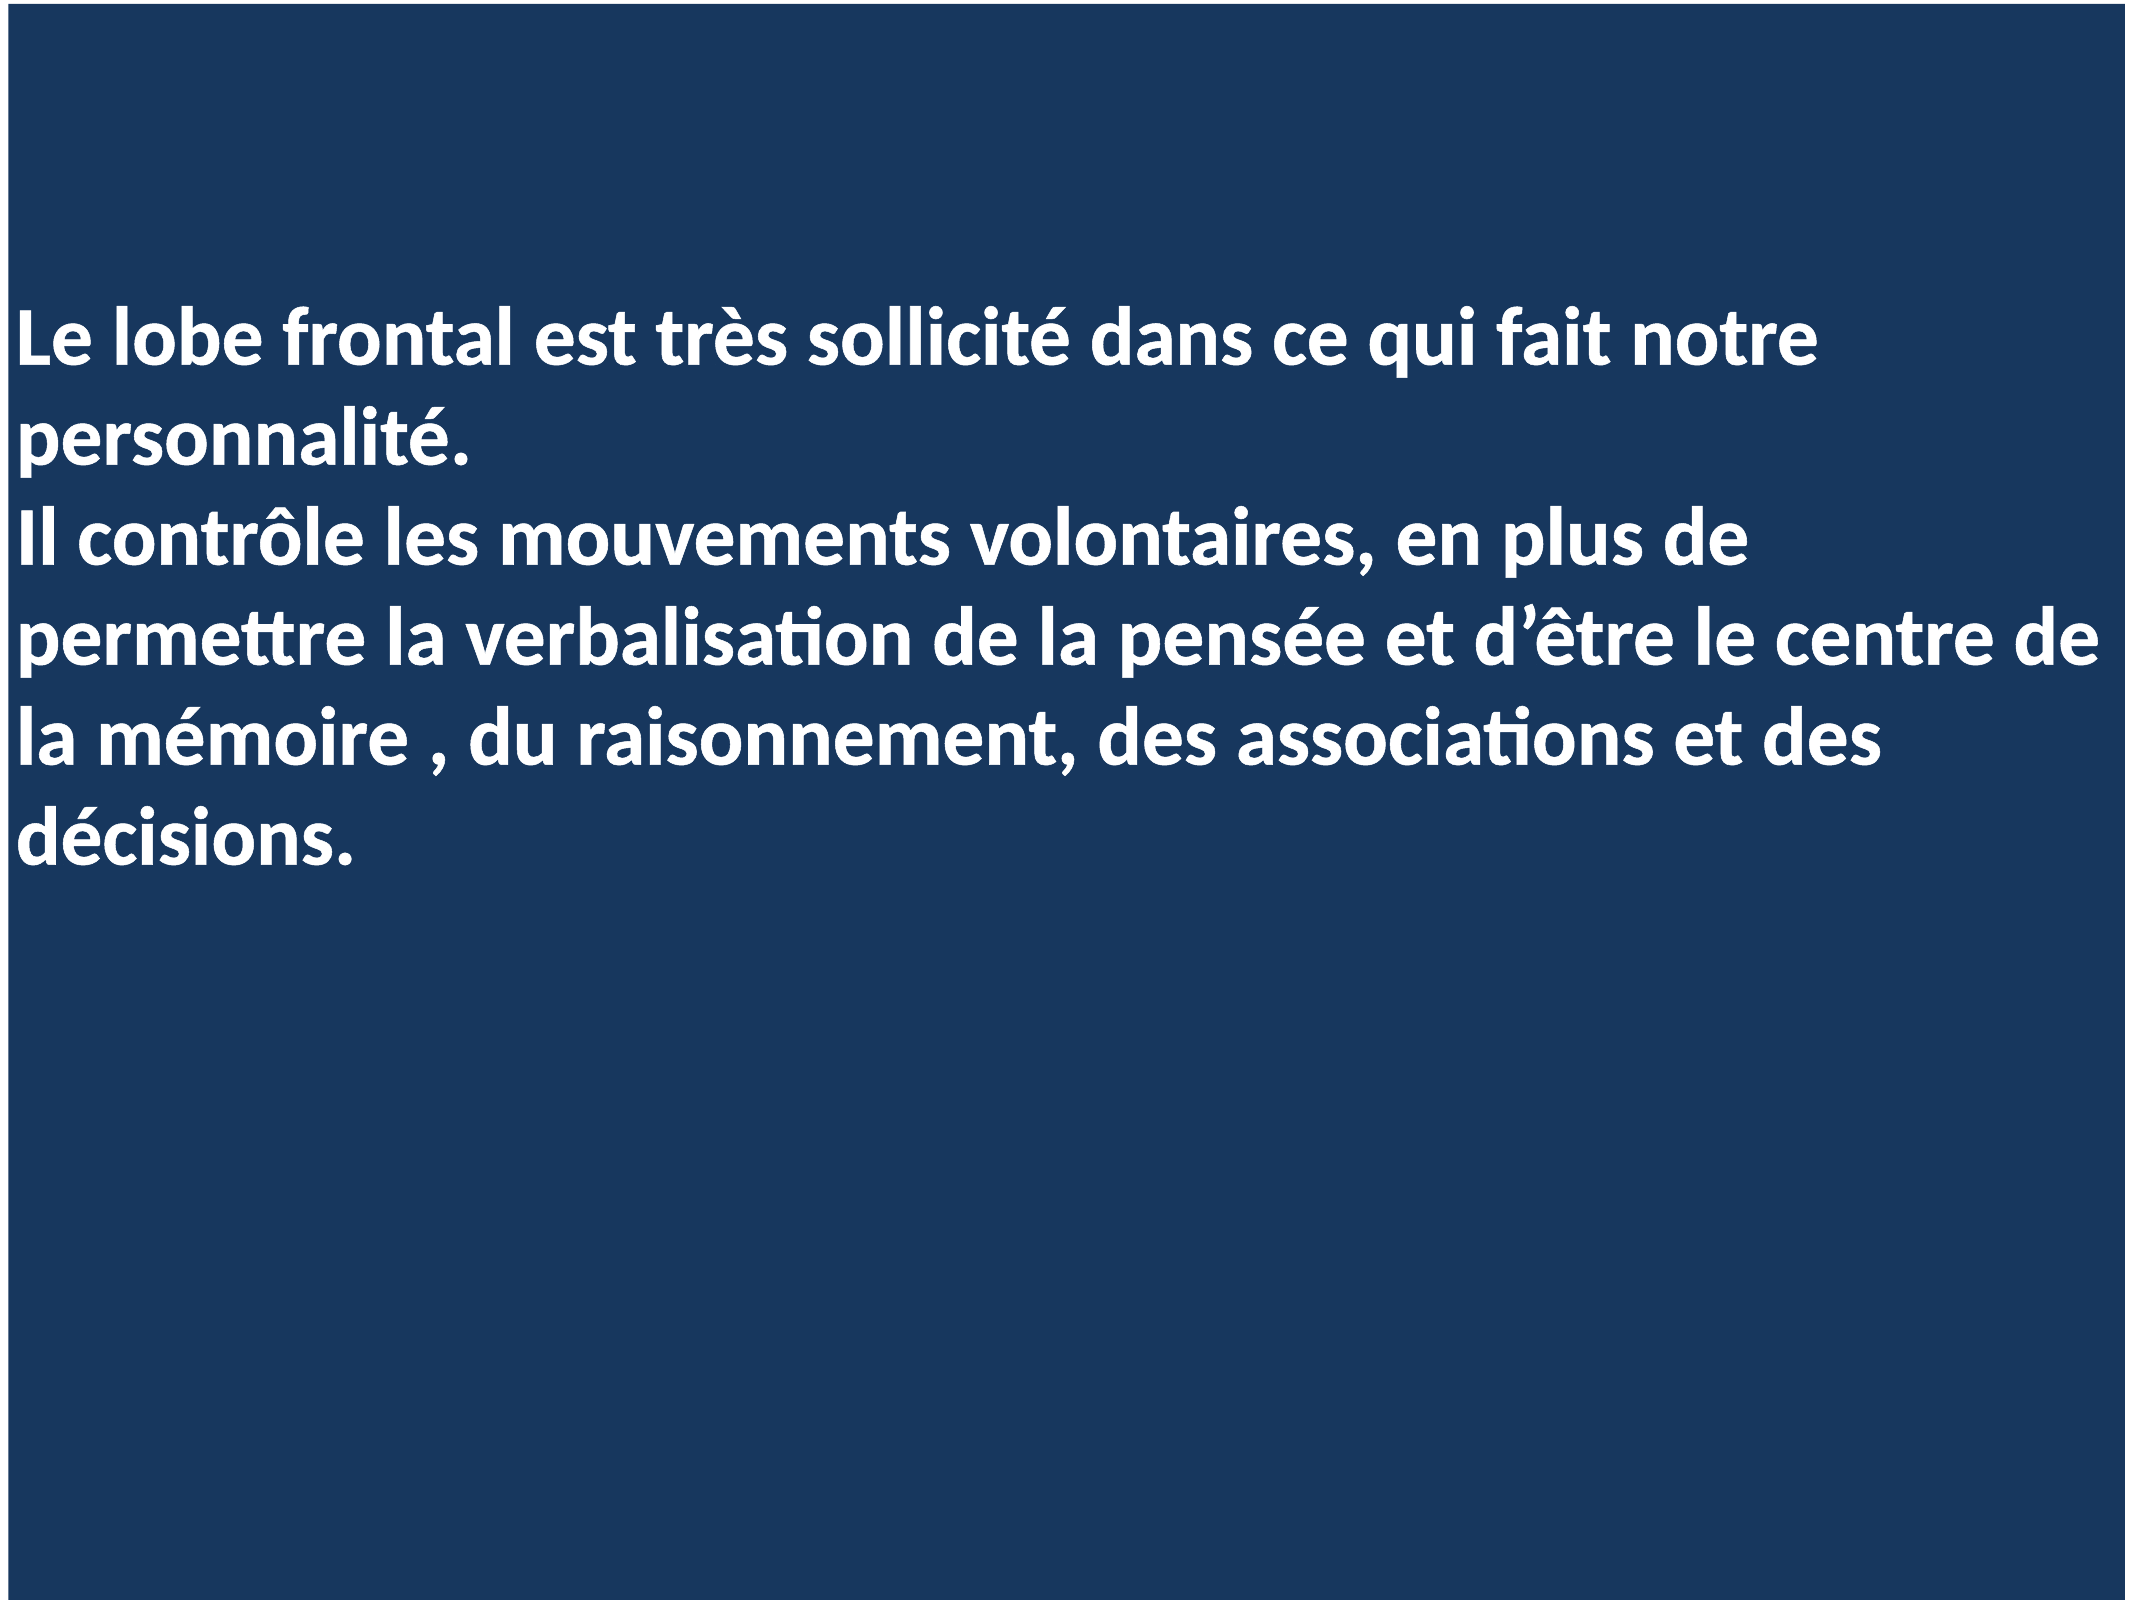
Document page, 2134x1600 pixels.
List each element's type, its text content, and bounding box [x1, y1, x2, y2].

text_box Le lobe frontal est très sollicité dans ce qui fait notre personnalité. Il contrôle les mouvements volontaires, en plus de permettre la verbalisation de la pensée et d’être le centre de la mémoire , du raisonnement, des associations et des décisions. [8, 3, 2125, 1600]
